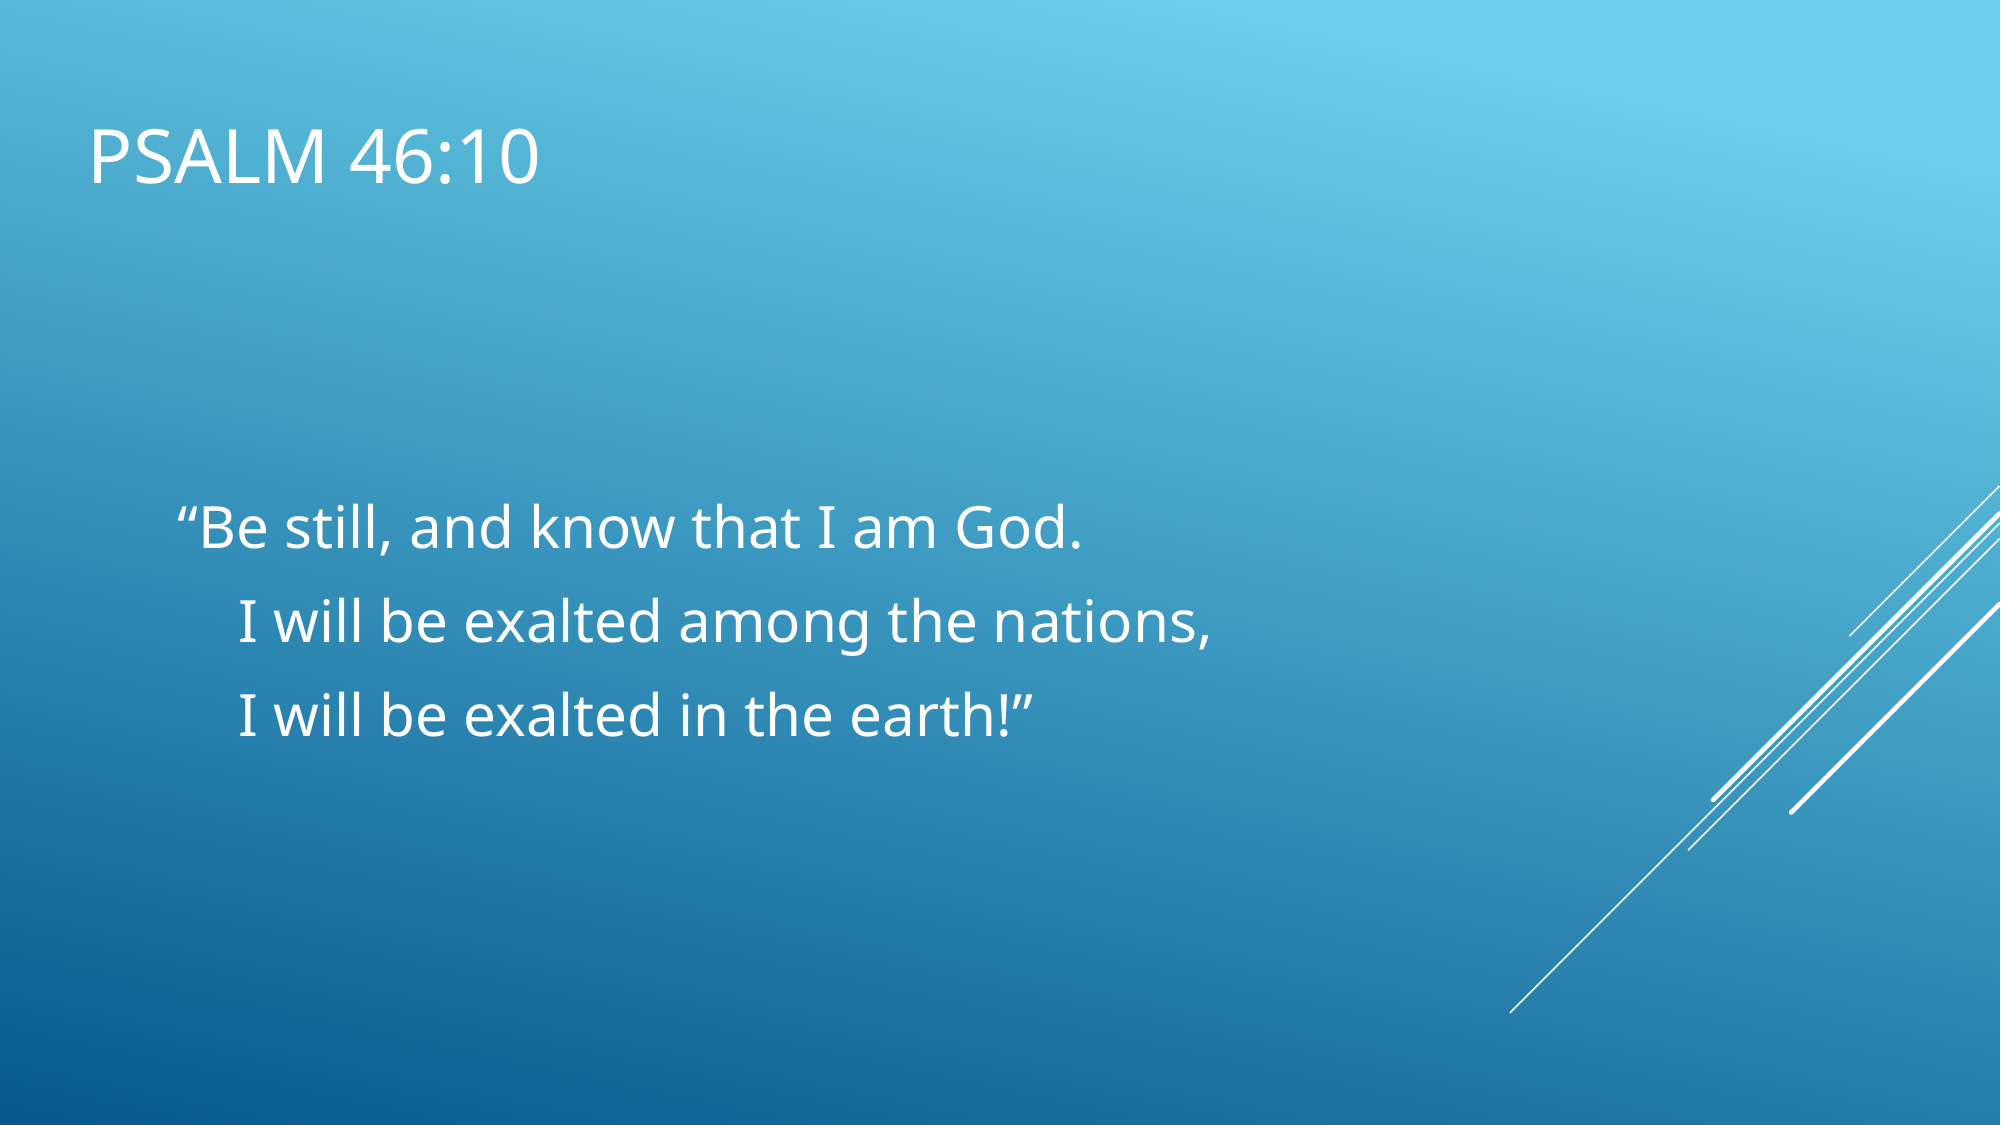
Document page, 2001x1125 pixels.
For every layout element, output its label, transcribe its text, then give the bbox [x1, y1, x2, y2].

title Psalm 46:10 [72, 29, 1473, 278]
list “Be still, and know that I am God. I will be exalted among the nations, I will be exalted in the earth!” [162, 228, 1563, 1011]
